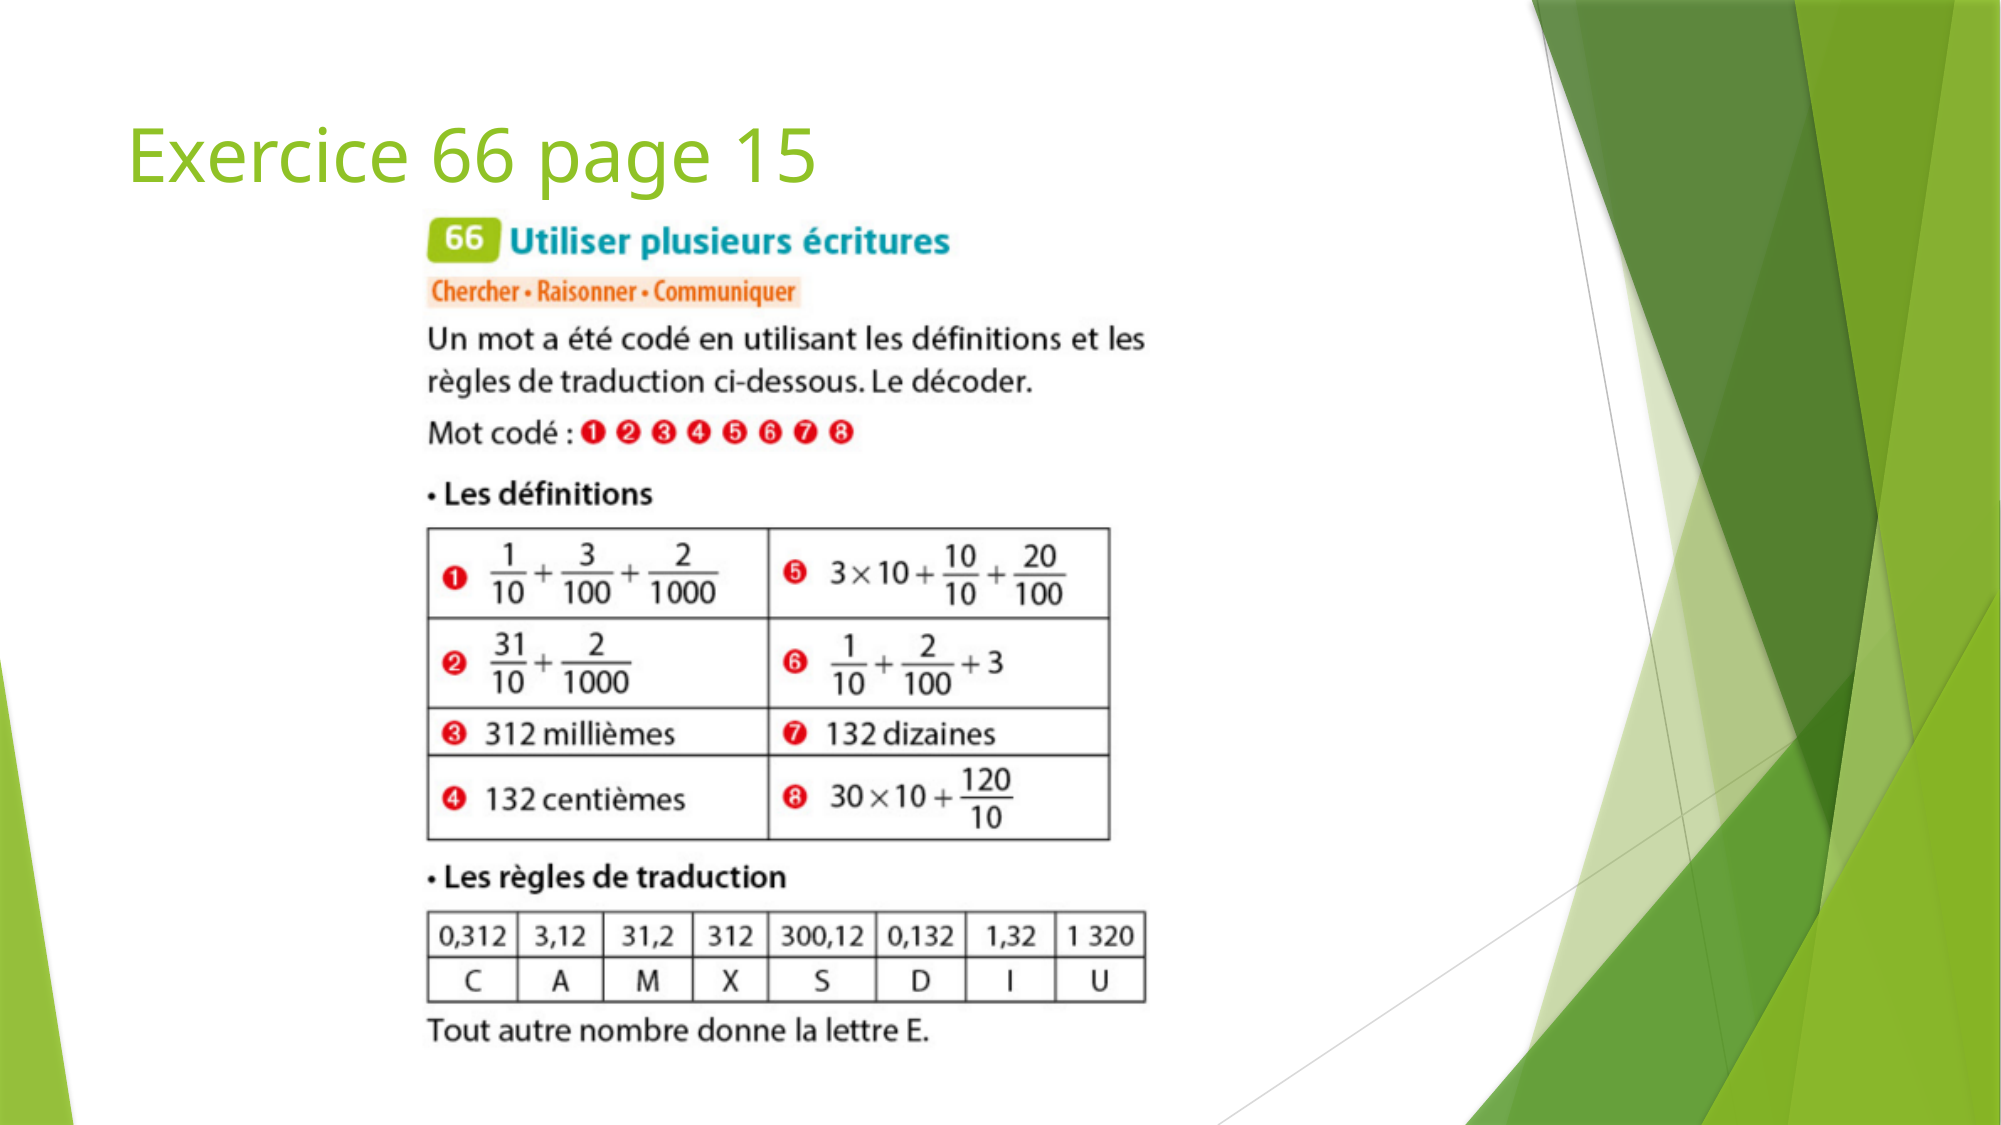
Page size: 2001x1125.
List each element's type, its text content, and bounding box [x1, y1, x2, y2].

title Exercice 66 page 15 [111, 99, 1522, 317]
picture [412, 207, 1151, 1052]
